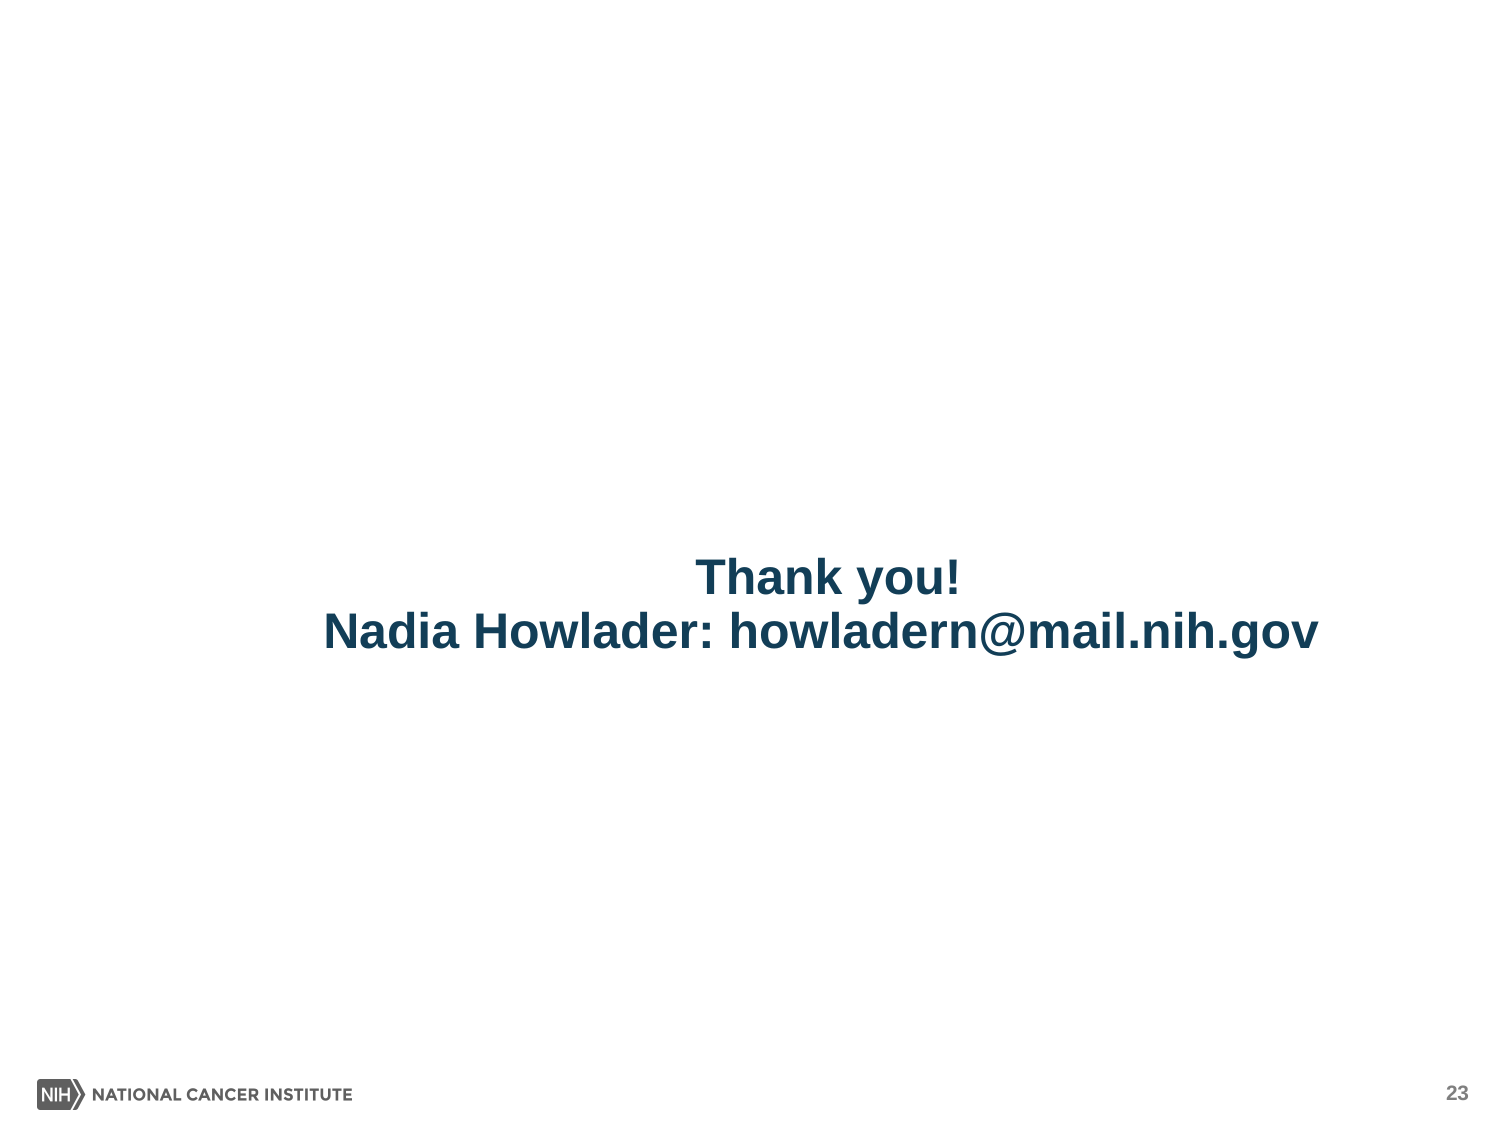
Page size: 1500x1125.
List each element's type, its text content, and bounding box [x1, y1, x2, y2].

picture [37, 1079, 352, 1110]
title Thank you! Nadia Howlader: howladern@mail.nih.gov [158, 443, 1499, 660]
